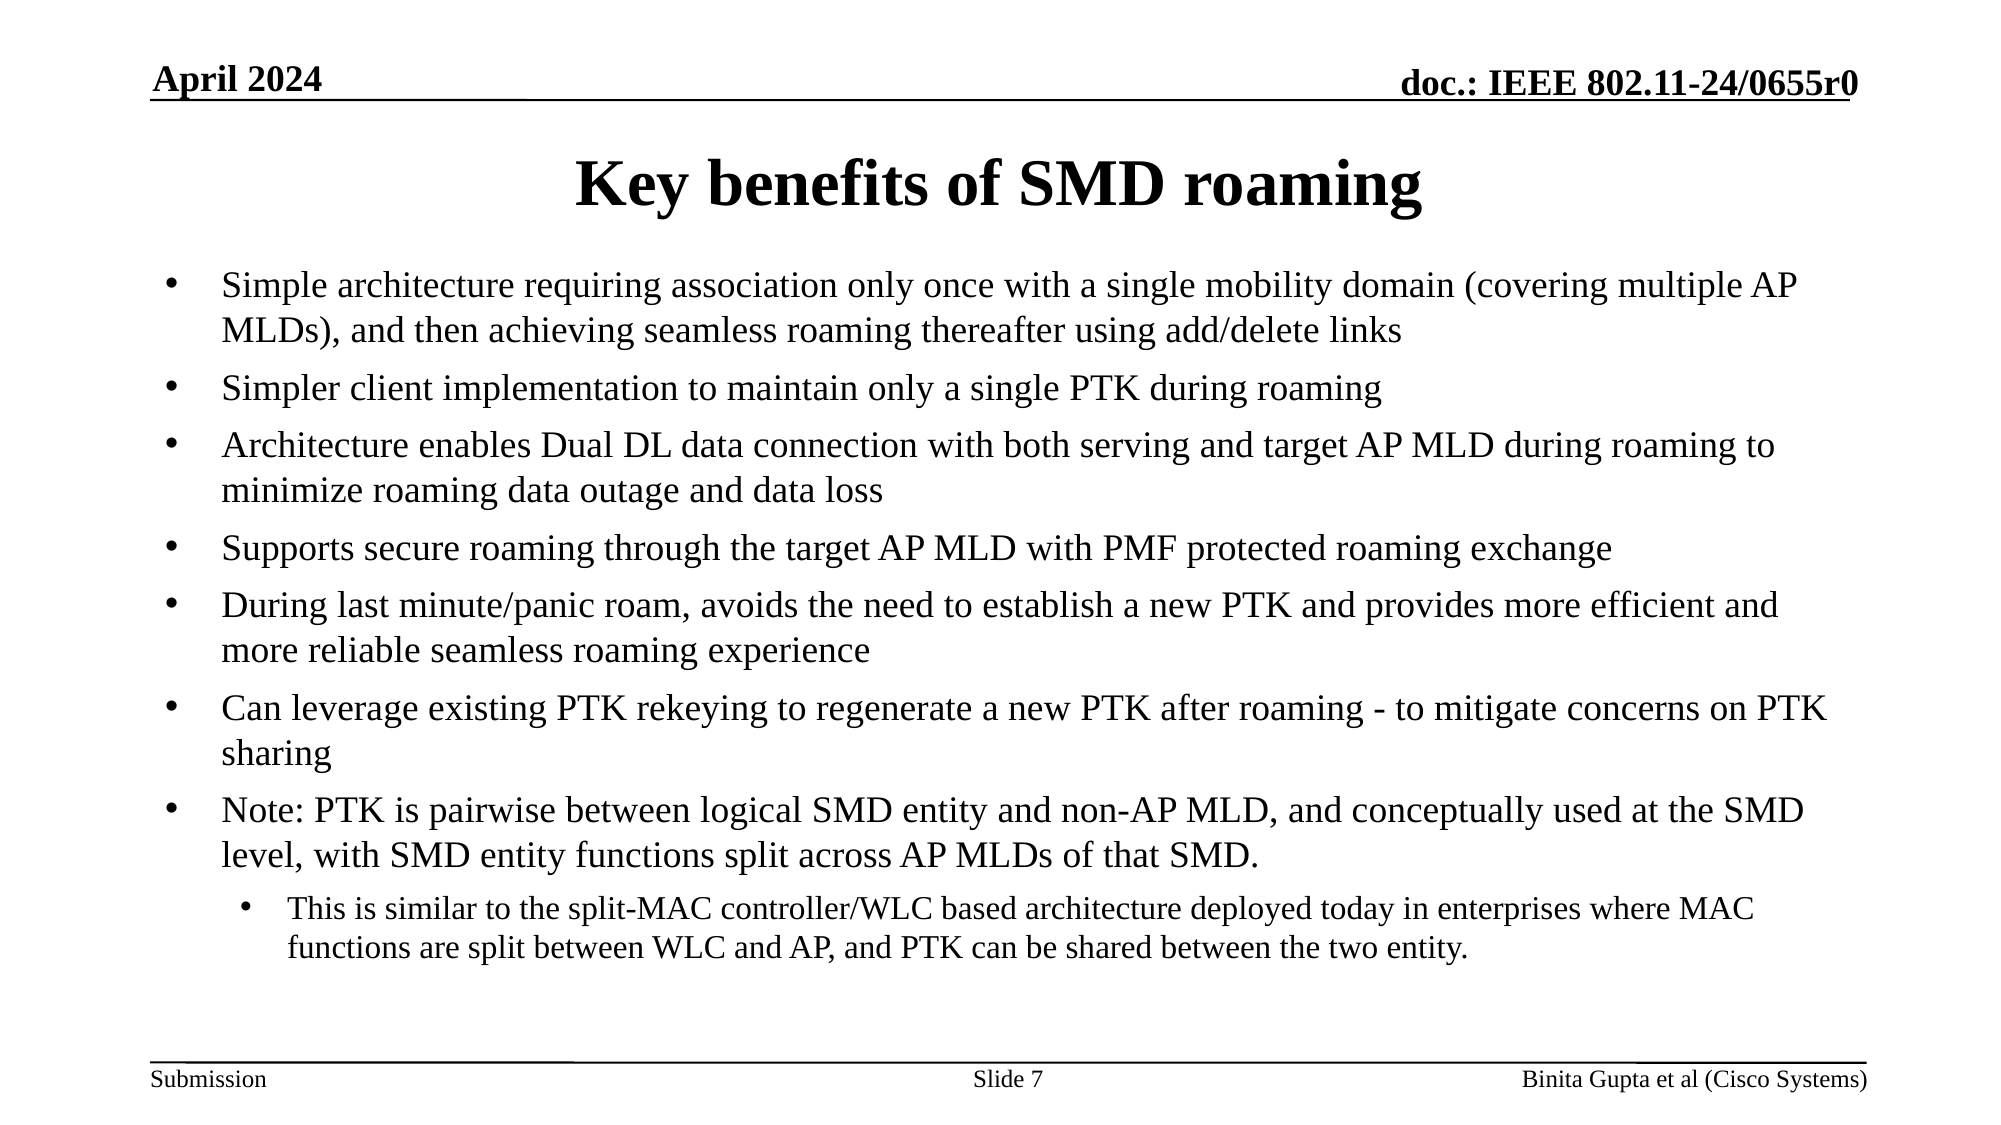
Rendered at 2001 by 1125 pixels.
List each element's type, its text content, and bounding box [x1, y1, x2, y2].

footer Binita Gupta et al (Cisco Systems) [1171, 1061, 1869, 1093]
title Key benefits of SMD roaming [149, 112, 1850, 247]
slide_number Slide 7 [950, 1061, 1067, 1123]
list Simple architecture requiring association only once with a single mobility domain (covering multiple AP MLDs), and then achieving seamless roaming thereafter using add/delete links Simpler client implementation to maintain only a single PTK during roaming Architecture enables Dual DL data connection with both serving and target AP MLD during roaming to minimize roaming data outage and data loss Supports secure roaming through the target AP MLD with PMF protected roaming exchange During last minute/panic roam, avoids the need to establish a new PTK and provides more efficient and more reliable seamless roaming experience Can leverage existing PTK rekeying to regenerate a new PTK after roaming - to mitigate concerns on PTK sharing Note: PTK is pairwise between logical SMD entity and non-AP MLD, and conceptually used at the SMD level, with SMD entity functions split across AP MLDs of that SMD. This is similar to the split-MAC controller/WLC based architecture deployed today in enterprises where MAC functions are split between WLC and AP, and PTK can be shared between the two entity. [149, 252, 1850, 987]
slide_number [152, 54, 563, 100]
